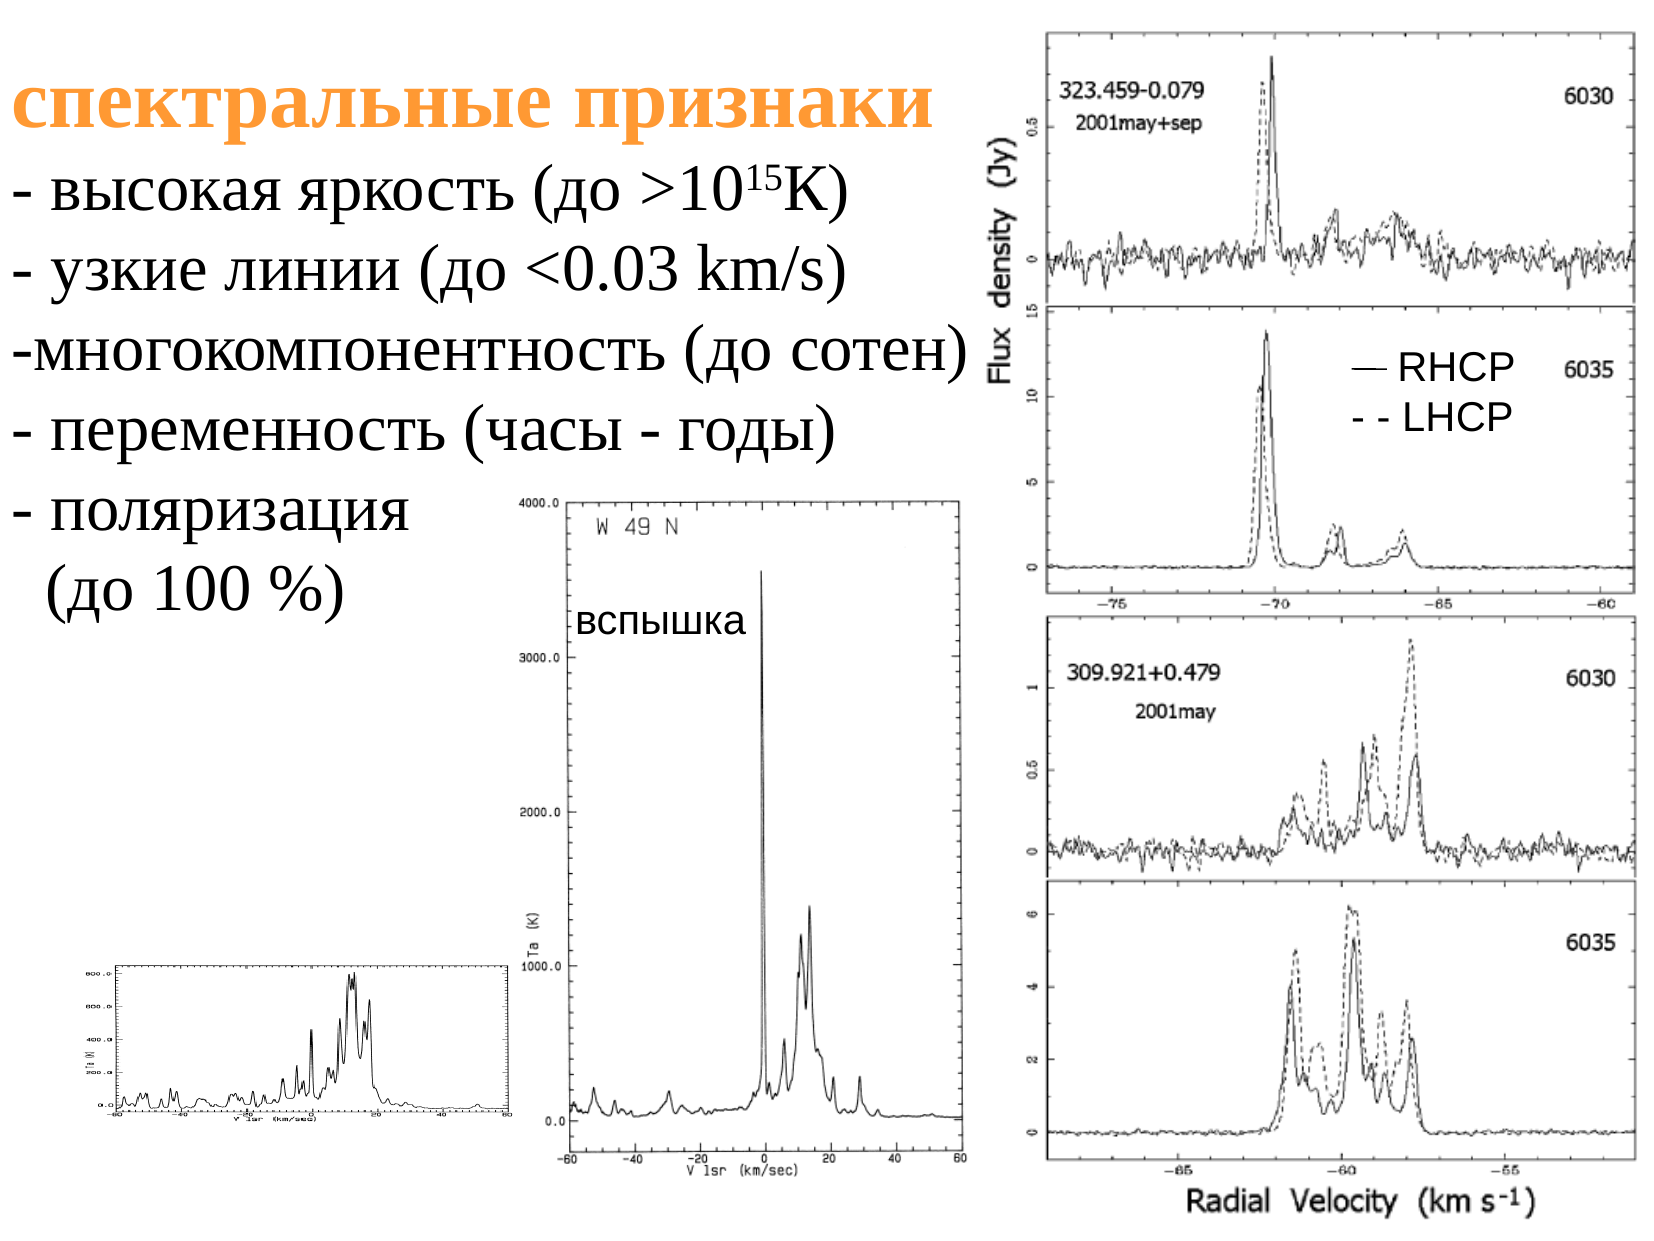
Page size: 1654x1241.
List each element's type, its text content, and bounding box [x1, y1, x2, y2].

picture [980, 26, 1638, 1223]
picture [74, 489, 969, 1183]
title спектральные признаки - высокая яркость (до >1015К) - узкие линии (до <0.03 km/s) -многокомпонентность (до сотен) - переменность (часы - годы) - поляризация (до 100 %) [11, 94, 1017, 573]
